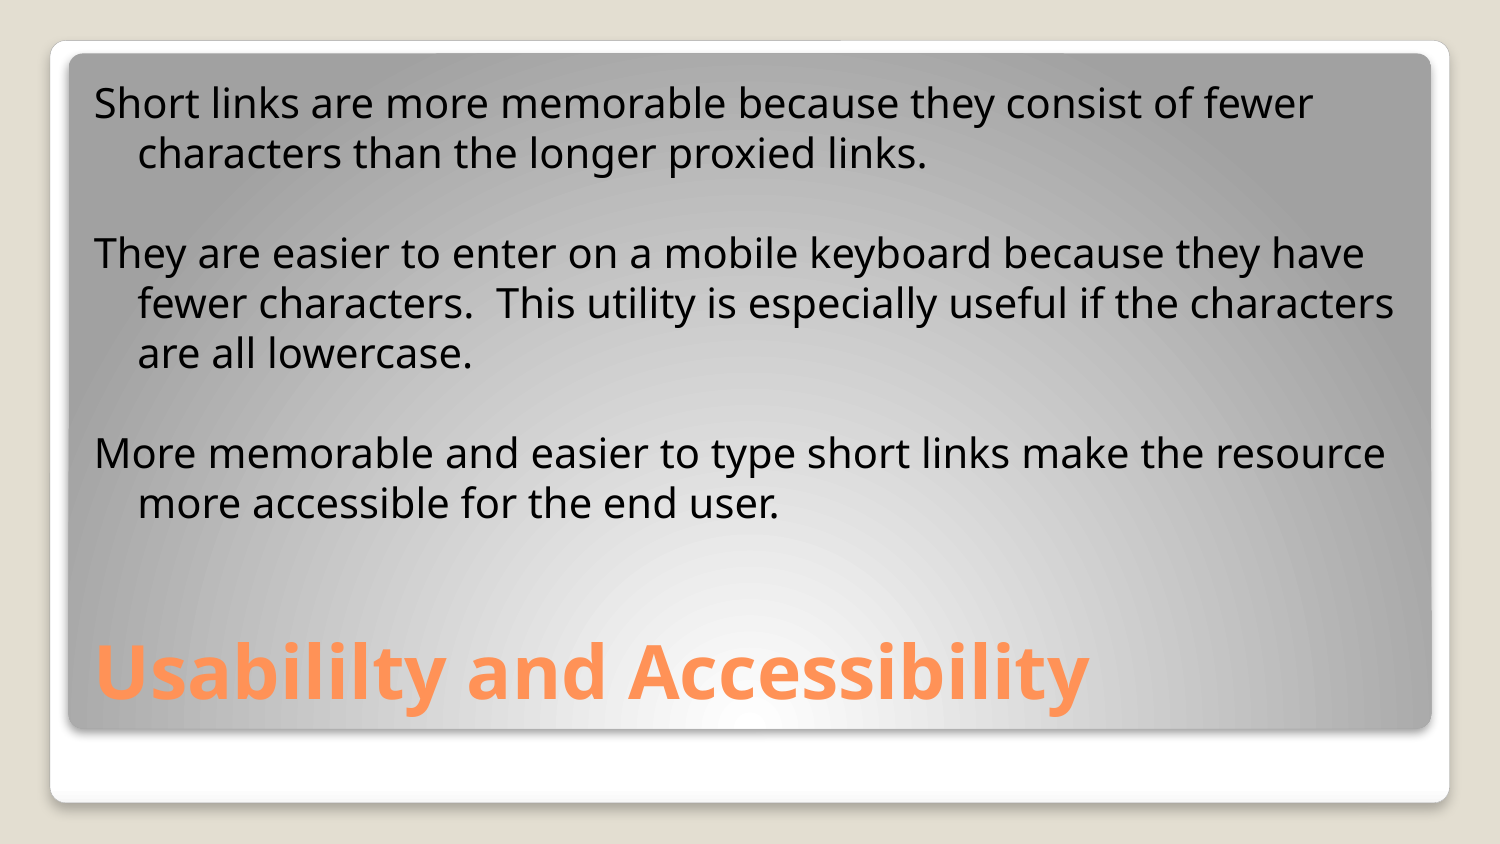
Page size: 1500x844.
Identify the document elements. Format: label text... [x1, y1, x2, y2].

list Short links are more memorable because they consist of fewer characters than the longer proxied links. They are easier to enter on a mobile keyboard because they have fewer characters. This utility is especially useful if the characters are all lowercase. More memorable and easier to type short links make the resource more accessible for the end user. [82, 65, 1425, 581]
title Usabililty and Accessibility [82, 613, 1425, 743]
